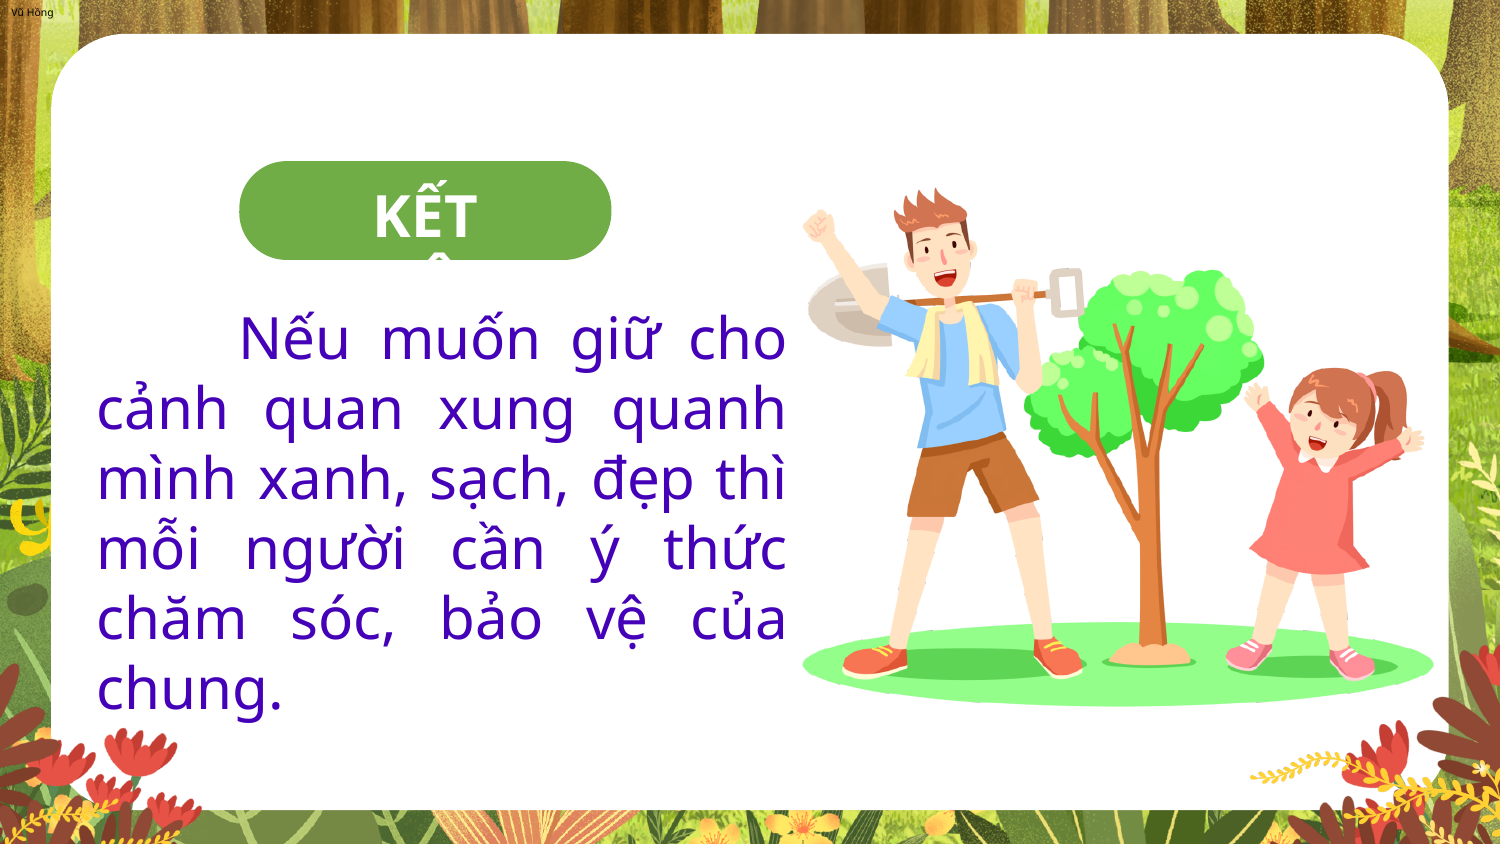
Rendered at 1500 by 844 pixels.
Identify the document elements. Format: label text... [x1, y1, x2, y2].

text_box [239, 161, 612, 260]
text_box Nếu muốn giữ cho cảnh quan xung quanh mình xanh, sạch, đẹp thì mỗi người cần ý thức chăm sóc, bảo vệ của chung. [81, 293, 803, 729]
picture [0, 0, 1500, 844]
